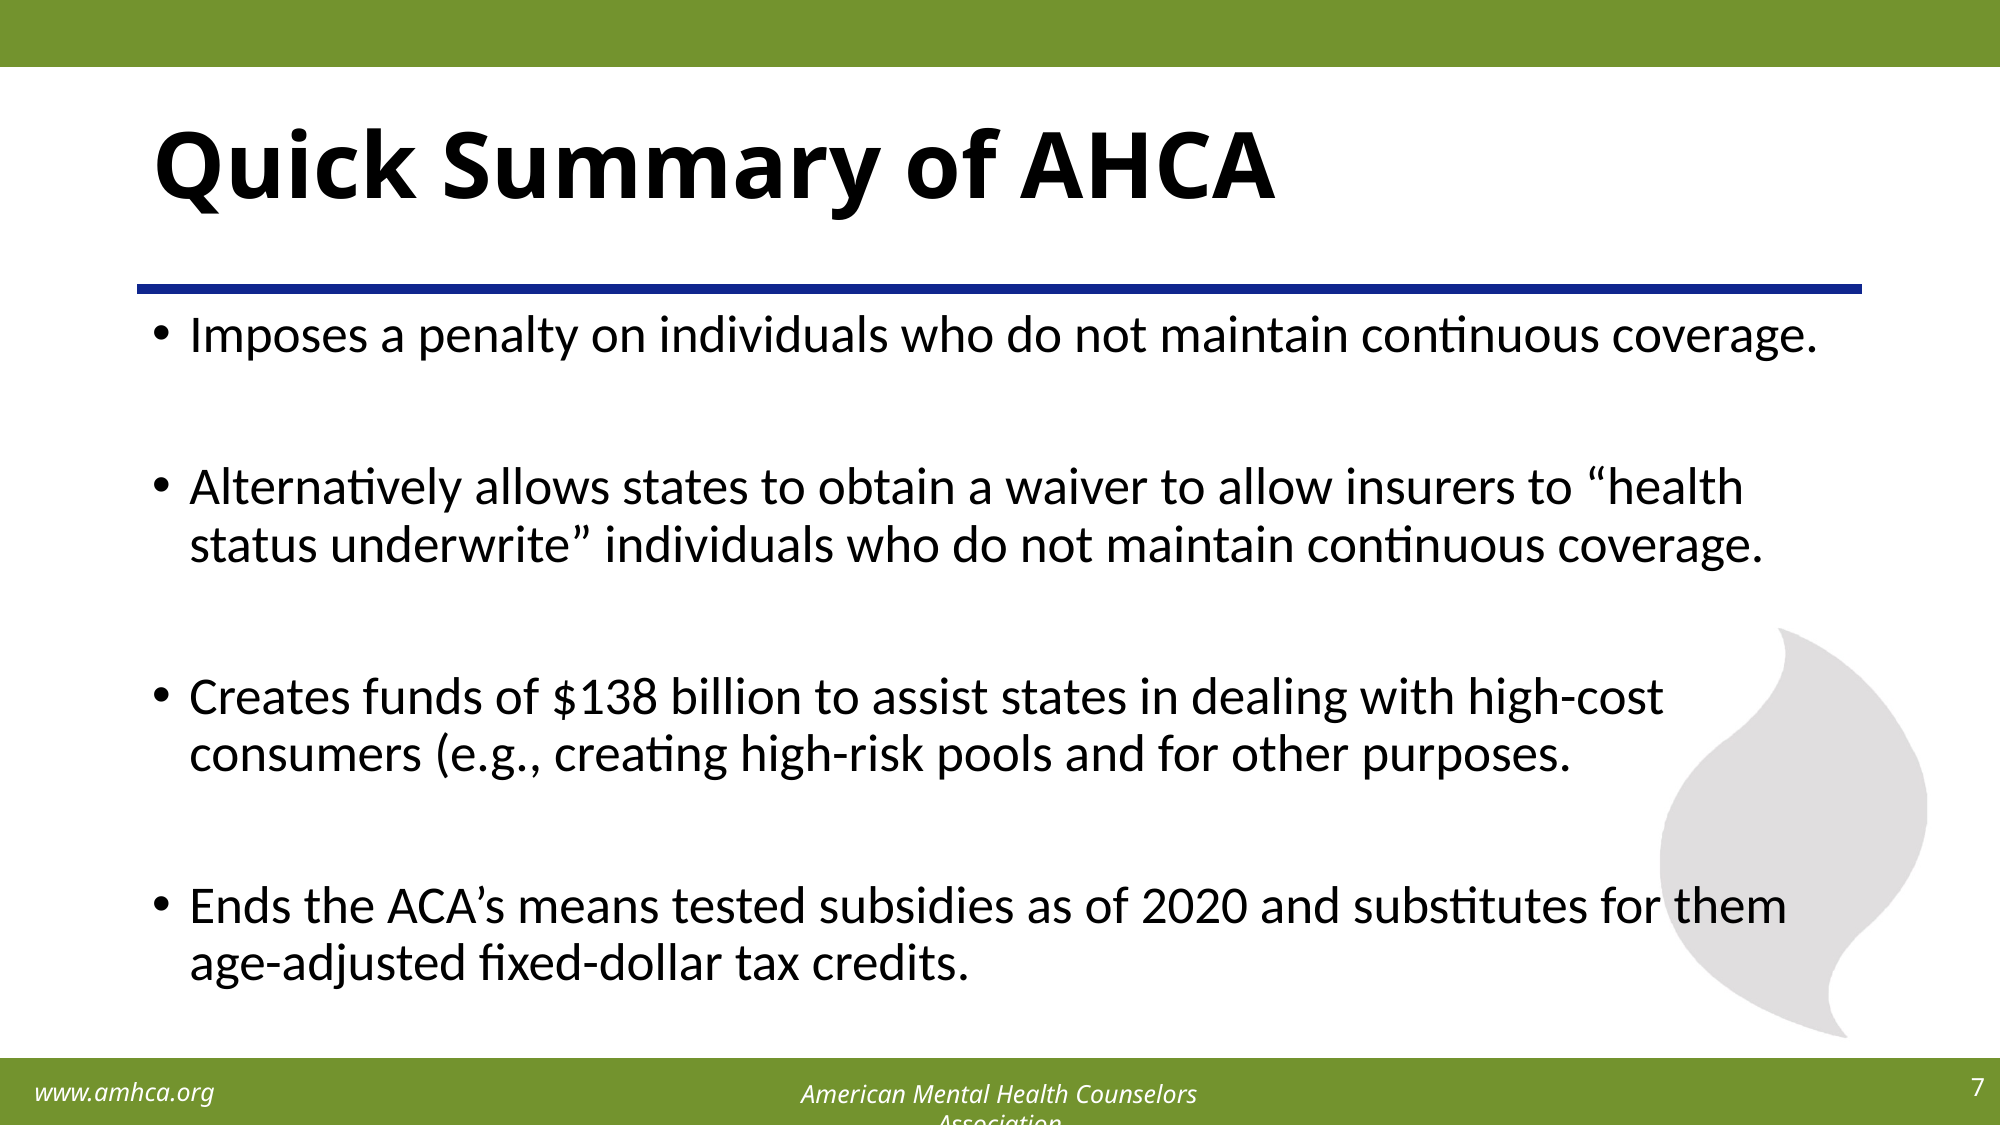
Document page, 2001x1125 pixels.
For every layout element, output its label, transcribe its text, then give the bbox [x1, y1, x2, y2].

title Quick Summary of AHCA [137, 59, 1863, 278]
slide_number 7 [1550, 1058, 2000, 1118]
picture [1635, 606, 1950, 1052]
list Imposes a penalty on individuals who do not maintain continuous coverage. Alternatively allows states to obtain a waiver to allow insurers to “health status underwrite” individuals who do not maintain continuous coverage. Creates funds of $138 billion to assist states in dealing with high-cost consumers (e.g., creating high-risk pools and for other purposes. Ends the ACA’s means tested subsidies as of 2020 and substitutes for them age-adjusted fixed-dollar tax credits. [137, 299, 1863, 1014]
